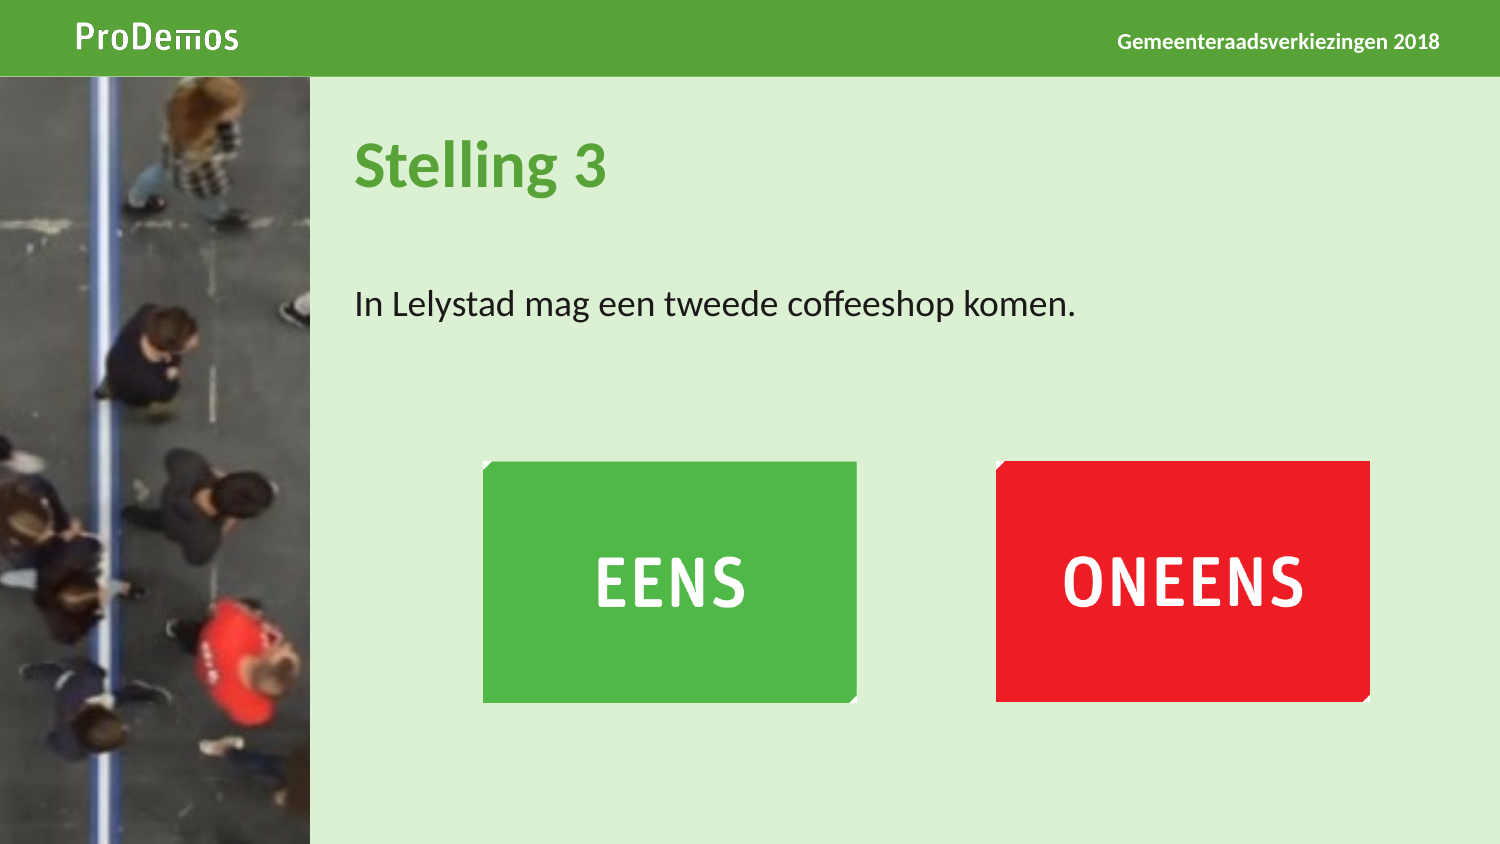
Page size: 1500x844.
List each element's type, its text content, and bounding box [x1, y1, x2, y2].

footer Gemeenteraadsverkiezingen 2018 [384, 29, 1441, 80]
picture [483, 461, 857, 703]
list In Lelystad mag een tweede coffeeshop komen. [354, 266, 1383, 780]
title Stelling 3 [354, 118, 1383, 266]
picture [0, 5, 310, 844]
picture [996, 461, 1370, 702]
